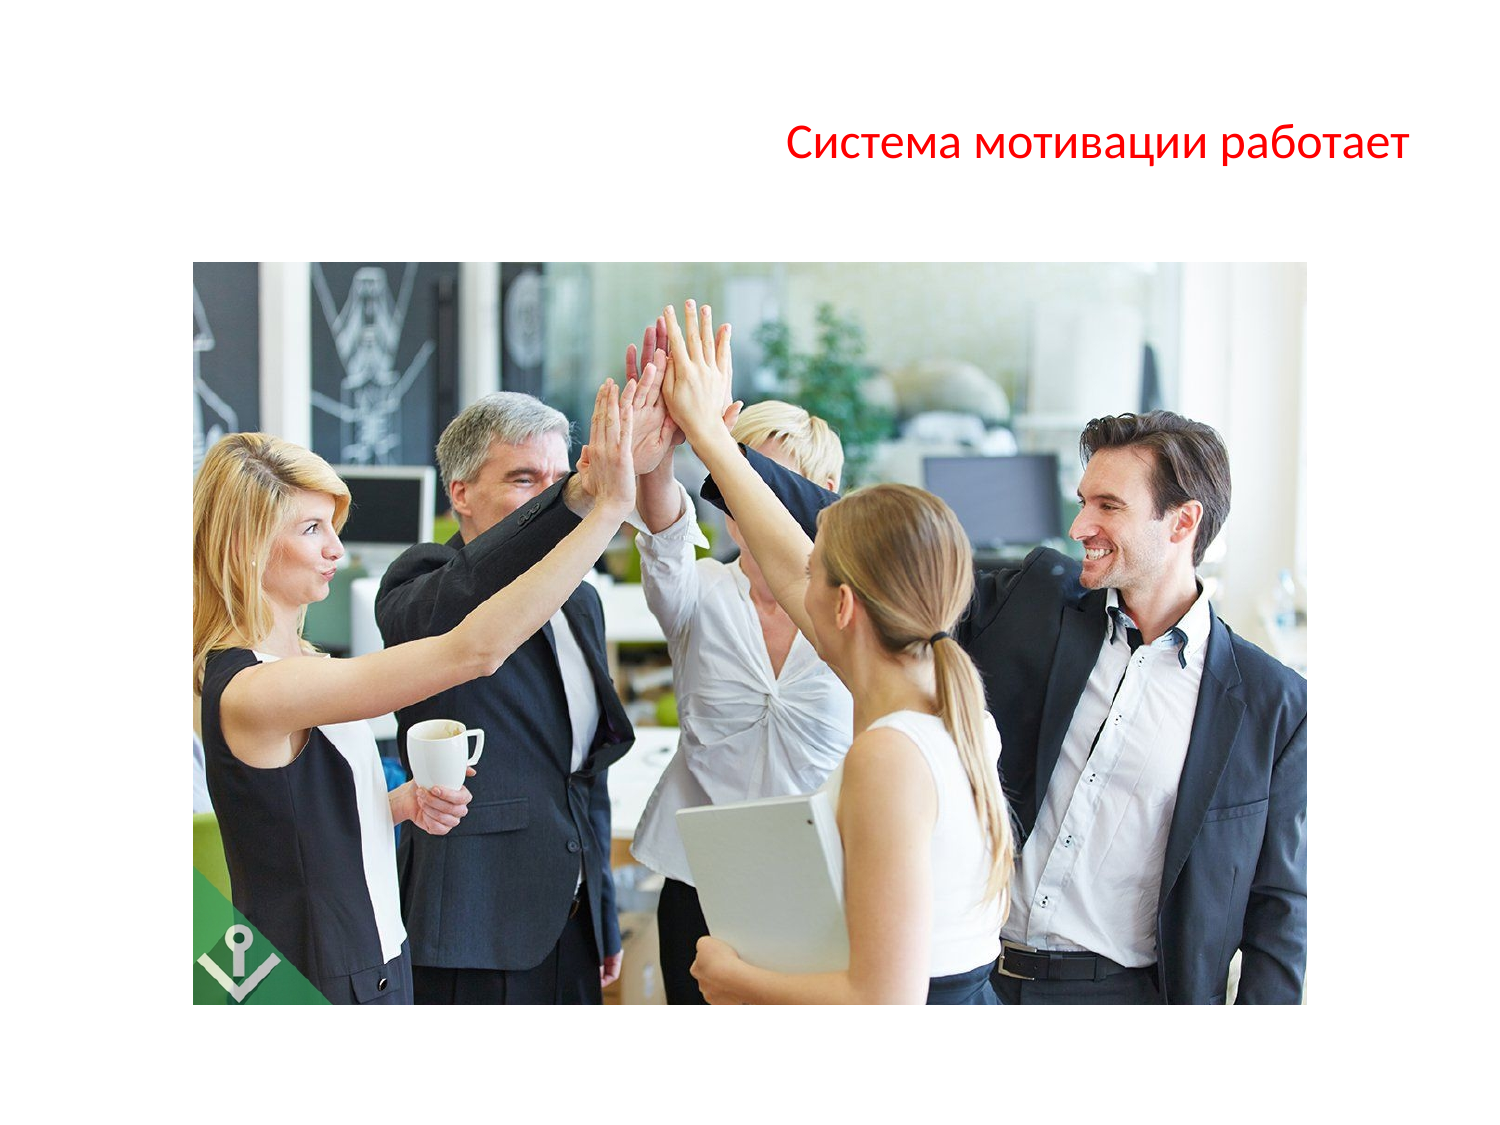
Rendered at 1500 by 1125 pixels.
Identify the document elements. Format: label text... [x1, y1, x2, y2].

title Система мотивации работает [75, 45, 1425, 233]
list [192, 262, 1307, 1006]
